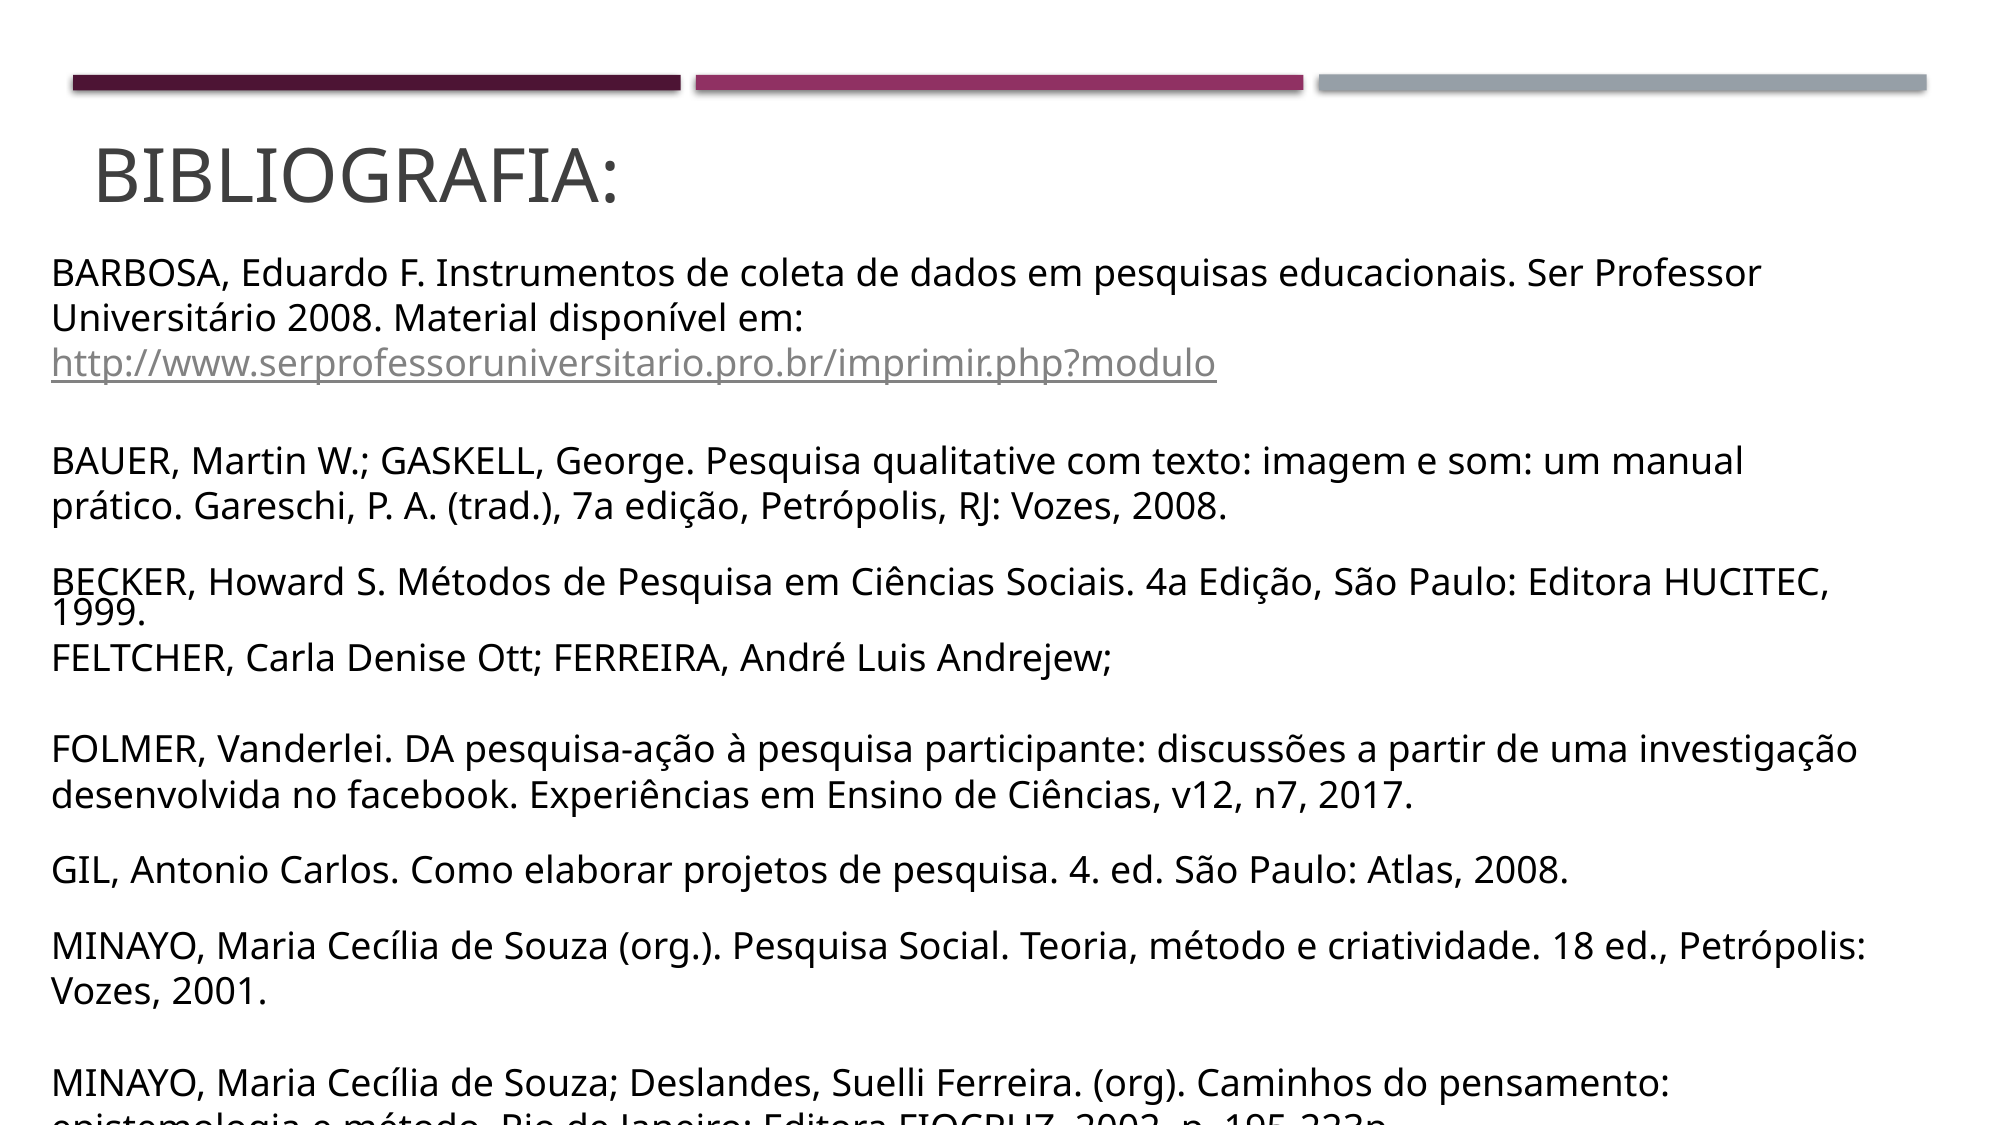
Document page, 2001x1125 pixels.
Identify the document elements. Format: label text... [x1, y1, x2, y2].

text_box BIBLIOGRAFIA: BARBOSA, Eduardo F. Instrumentos de coleta de dados em pesquisas educacionais. Ser Professor Universitário 2008. Material disponível em: http://www.serprofessoruniversitario.pro.br/imprimir.php?modulo BAUER, Martin W.; GASKELL, George. Pesquisa qualitative com texto: imagem e som: um manual prático. Gareschi, P. A. (trad.), 7a edição, Petrópolis, RJ: Vozes, 2008. BECKER, Howard S. Métodos de Pesquisa em Ciências Sociais. 4a Edição, São Paulo: Editora HUCITEC, 1999. FELTCHER, Carla Denise Ott; FERREIRA, André Luis Andrejew; FOLMER, Vanderlei. DA pesquisa-ação à pesquisa participante: discussões a partir de uma investigação desenvolvida no facebook. Experiências em Ensino de Ciências, v12, n7, 2017. GIL, Antonio Carlos. Como elaborar projetos de pesquisa. 4. ed. São Paulo: Atlas, 2008. MINAYO, Maria Cecília de Souza (org.). Pesquisa Social. Teoria, método e criatividade. 18 ed., Petrópolis: Vozes, 2001. MINAYO, Maria Cecília de Souza; Deslandes, Suelli Ferreira. (org). Caminhos do pensamento: epistemologia e método. Rio de Janeiro: Editora FIOCRUZ, 2002, p. 195-223p. [0, 120, 1959, 1125]
